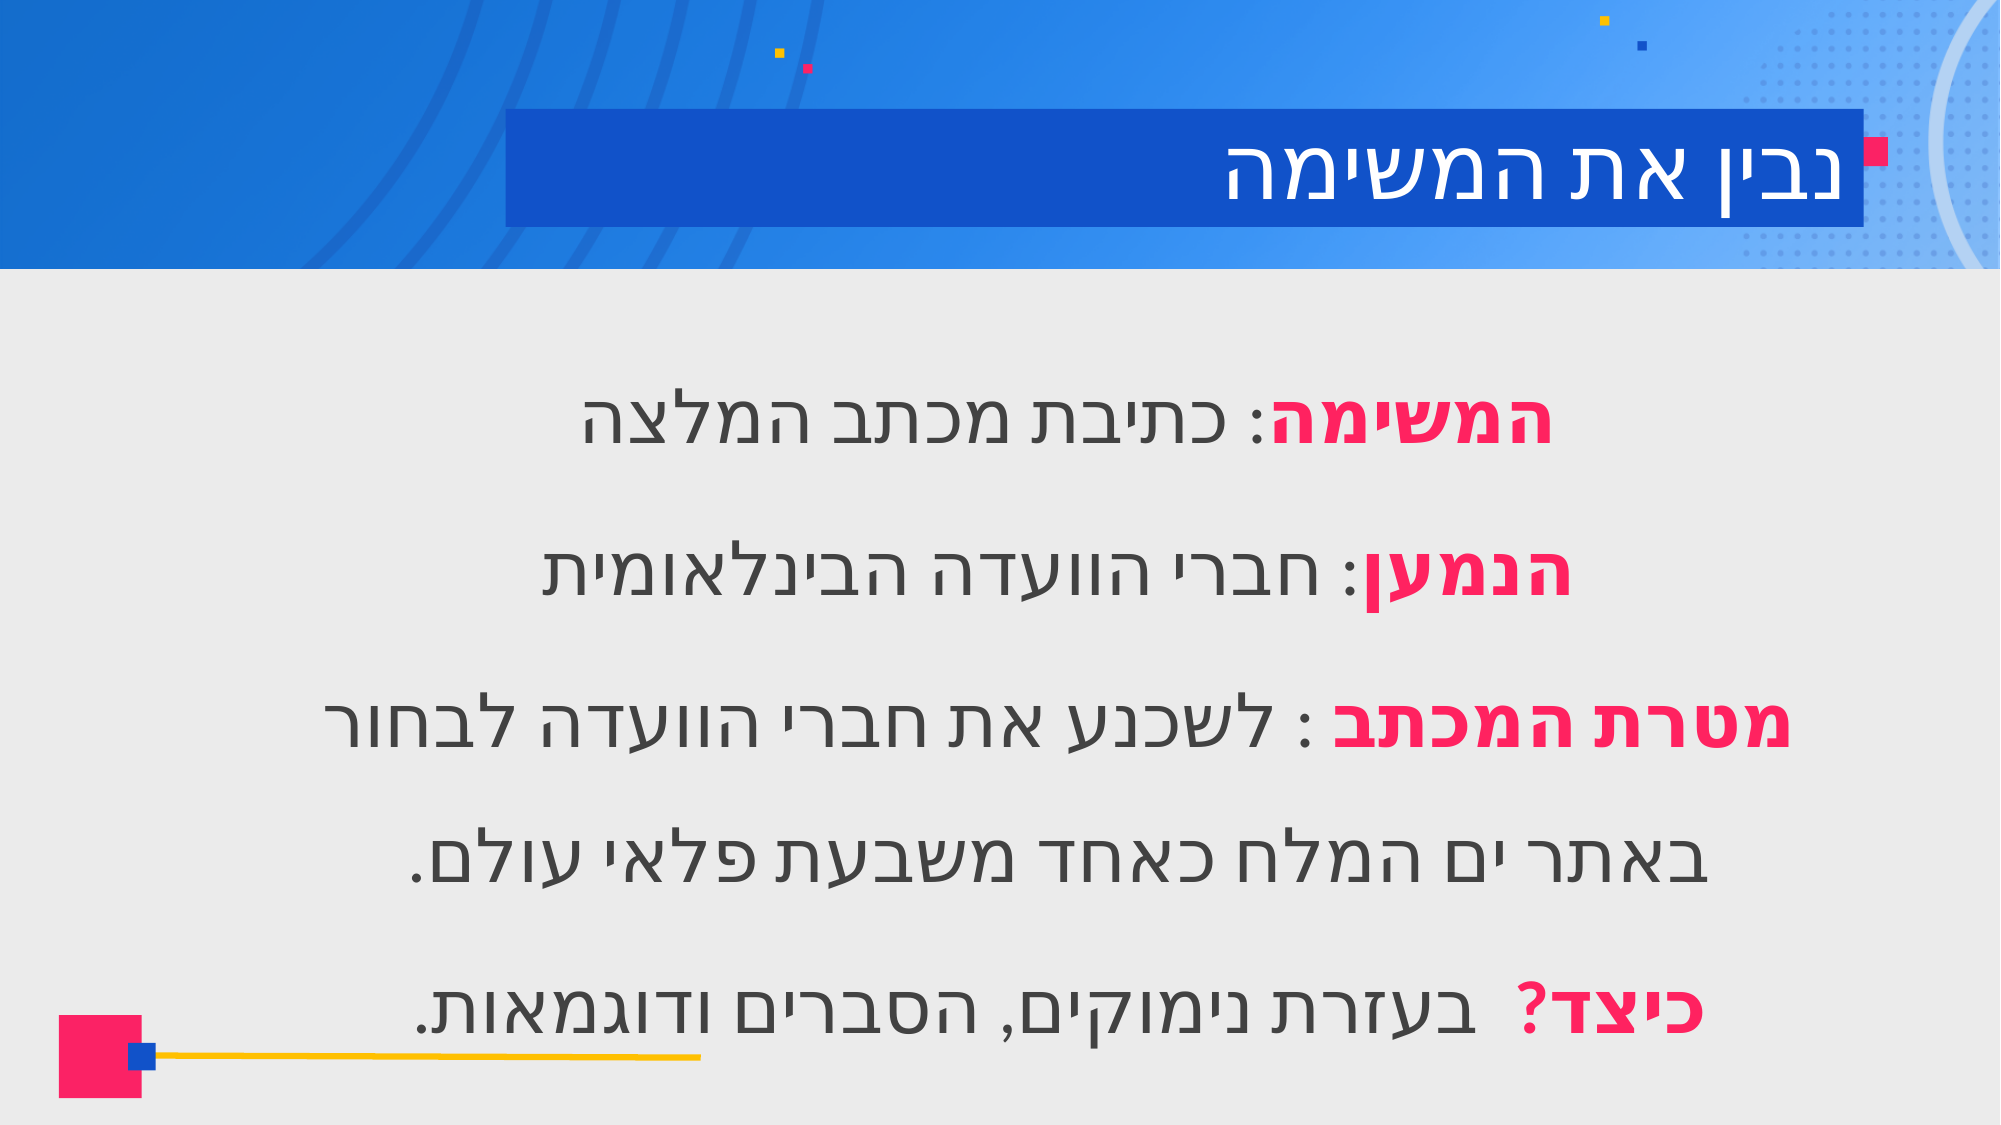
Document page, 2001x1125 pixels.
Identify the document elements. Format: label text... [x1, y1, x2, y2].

title נבין את המשימה [505, 108, 1864, 227]
picture [0, 0, 2000, 269]
list המשימה: כתיבת מכתב המלצה הנמען: חברי הוועדה הבינלאומית מטרת המכתב : לשכנע את חברי הוועדה לבחור באתר ים המלח כאחד משבעת פלאי עולם. כיצד? בעזרת נימוקים, הסברים ודוגמאות. [274, 316, 1845, 1095]
